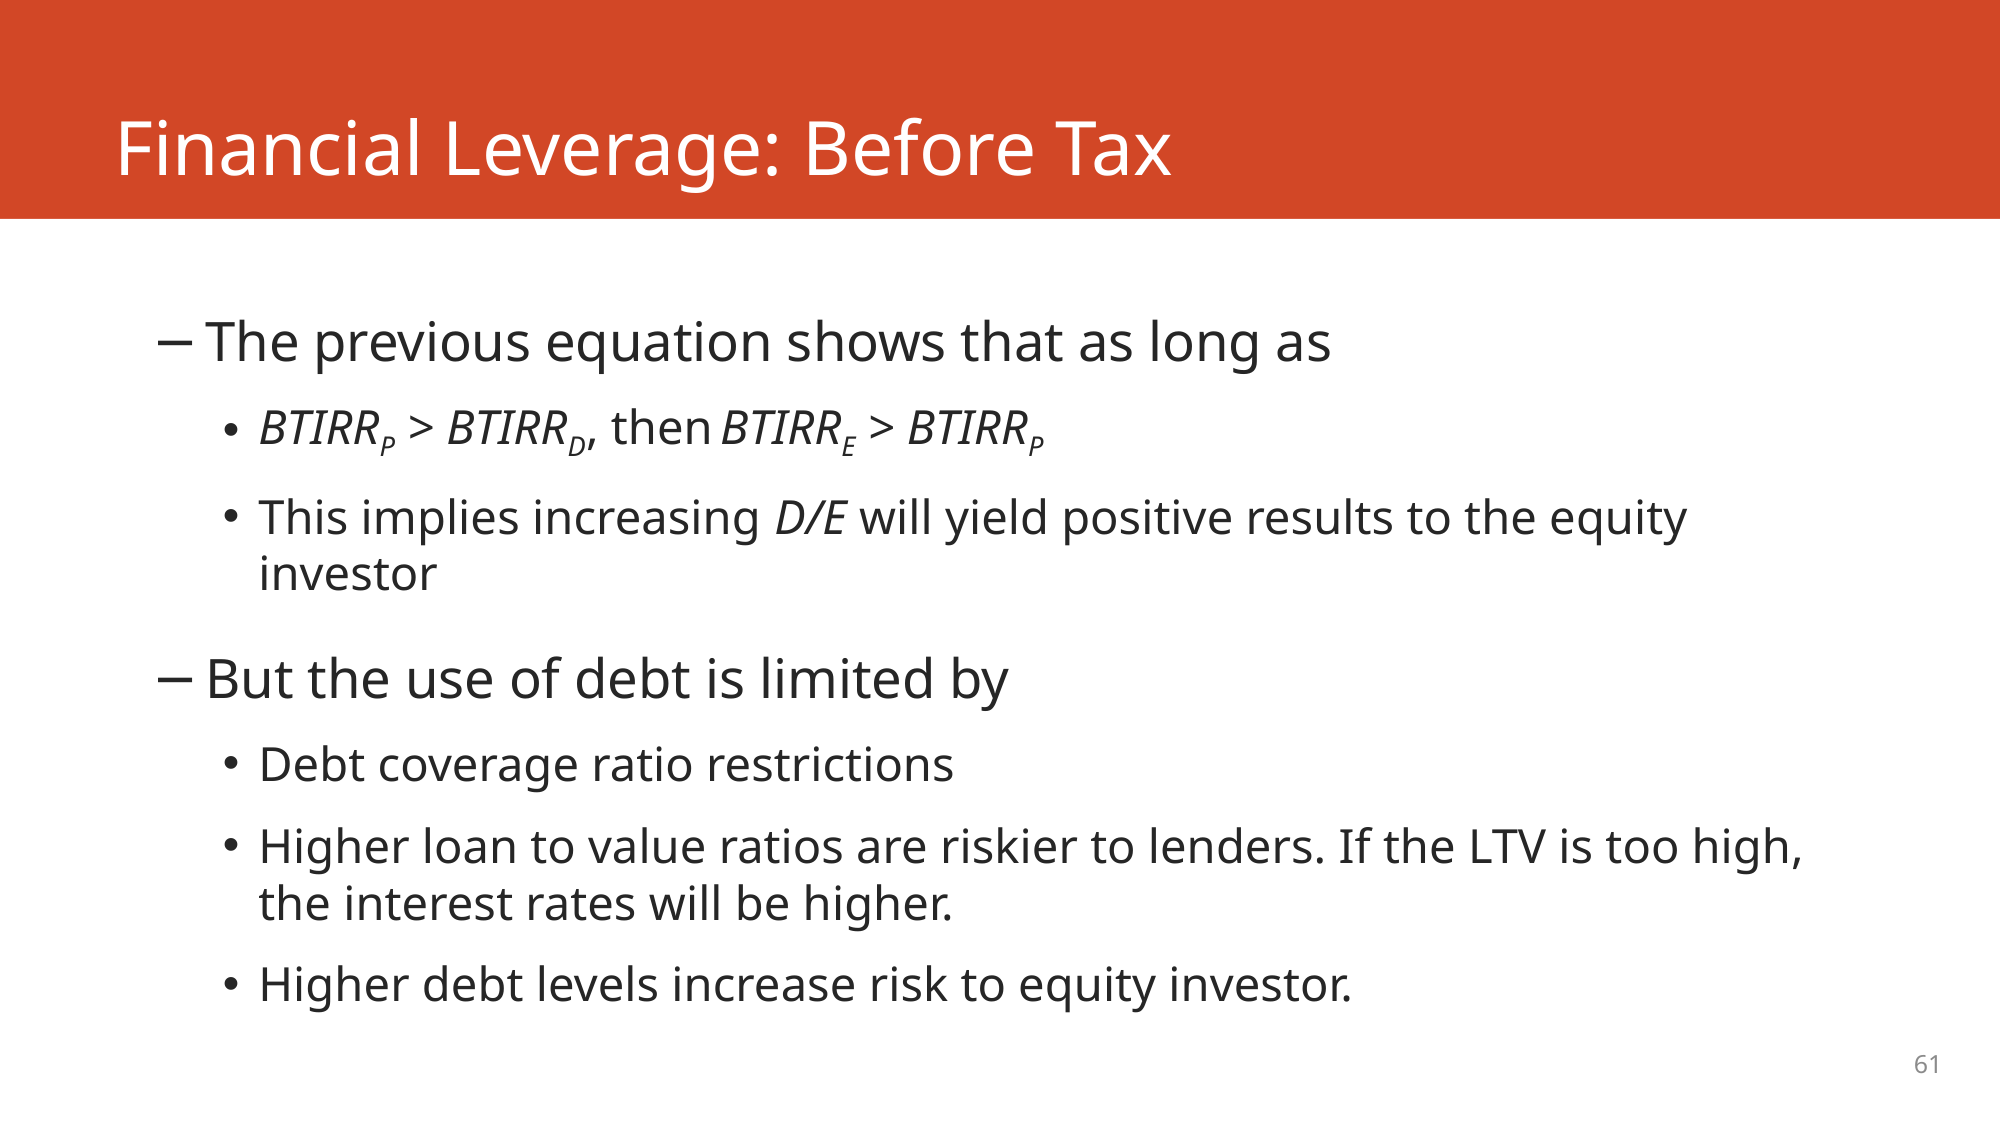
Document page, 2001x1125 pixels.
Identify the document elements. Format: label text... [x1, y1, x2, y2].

list The previous equation shows that as long as BTIRRP > BTIRRD, then BTIRRE > BTIRRP This implies increasing D/E will yield positive results to the equity investor But the use of debt is limited by Debt coverage ratio restrictions Higher loan to value ratios are riskier to lenders. If the LTV is too high, the interest rates will be higher. Higher debt levels increase risk to equity investor. [137, 299, 1863, 1023]
slide_number 61 [1419, 1035, 1958, 1096]
title Financial Leverage: Before Tax [99, 0, 1863, 199]
